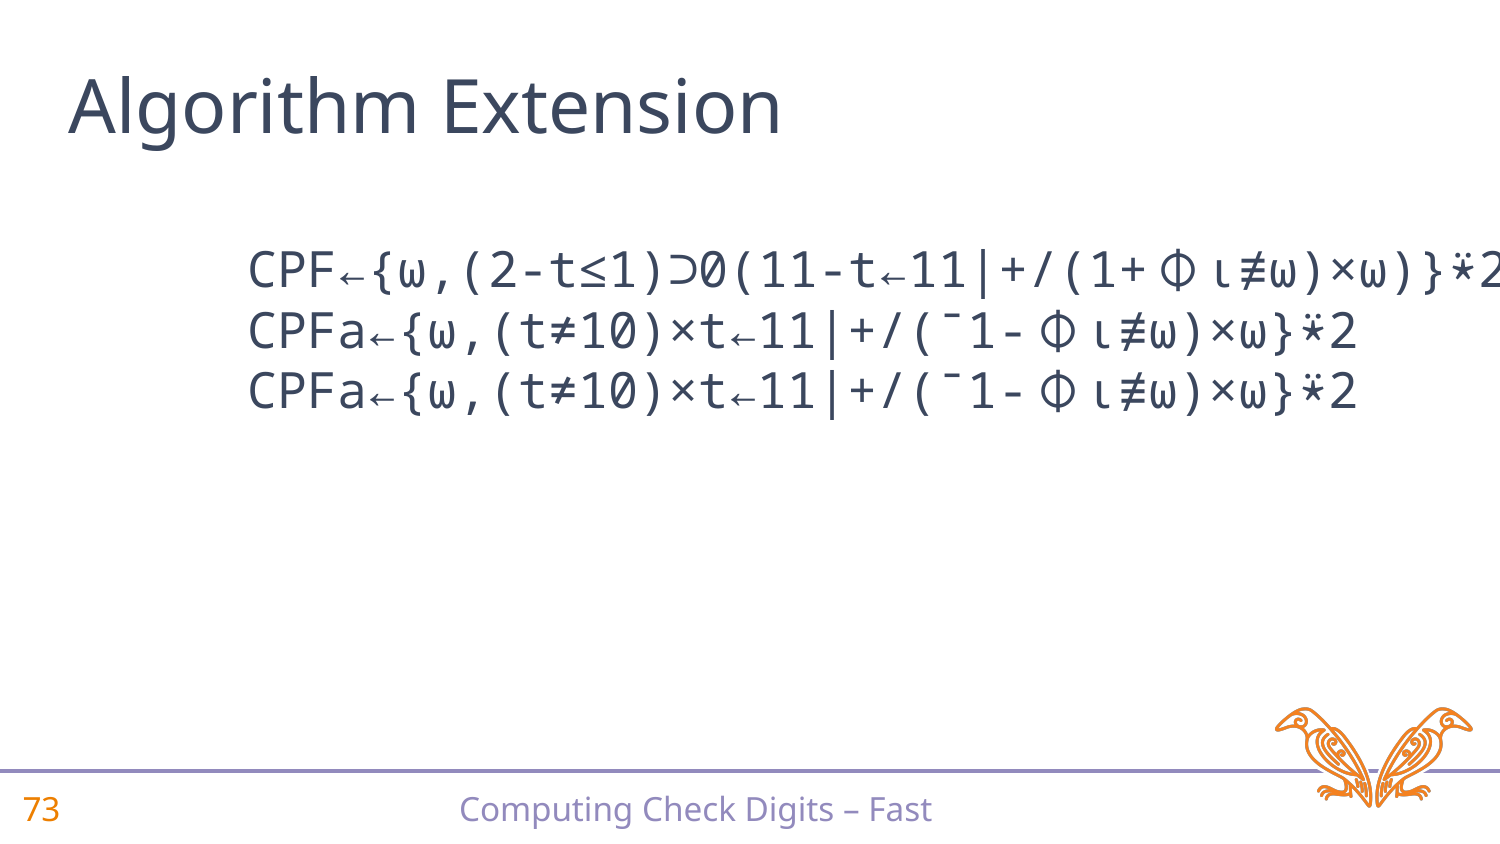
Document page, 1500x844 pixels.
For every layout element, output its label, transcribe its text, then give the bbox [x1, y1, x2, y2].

title Algorithm Extension [53, 43, 1203, 157]
picture [1262, 702, 1485, 813]
text_box CPFa←{⍵,(t≠10)×t←11|+/(¯1-⌽⍳≢⍵)×⍵}⍣2 [53, 291, 1500, 350]
text_box CPFa←{⍵,(t≠10)×t←11|+/(¯1-⌽⍳≢⍵)×⍵}⍣2 [53, 350, 1500, 426]
text_box CPF←{⍵,(2-t≤1)⊃0(11-t←11|+/(1+⌽⍳≢⍵)×⍵)}⍣2 [53, 221, 1500, 291]
